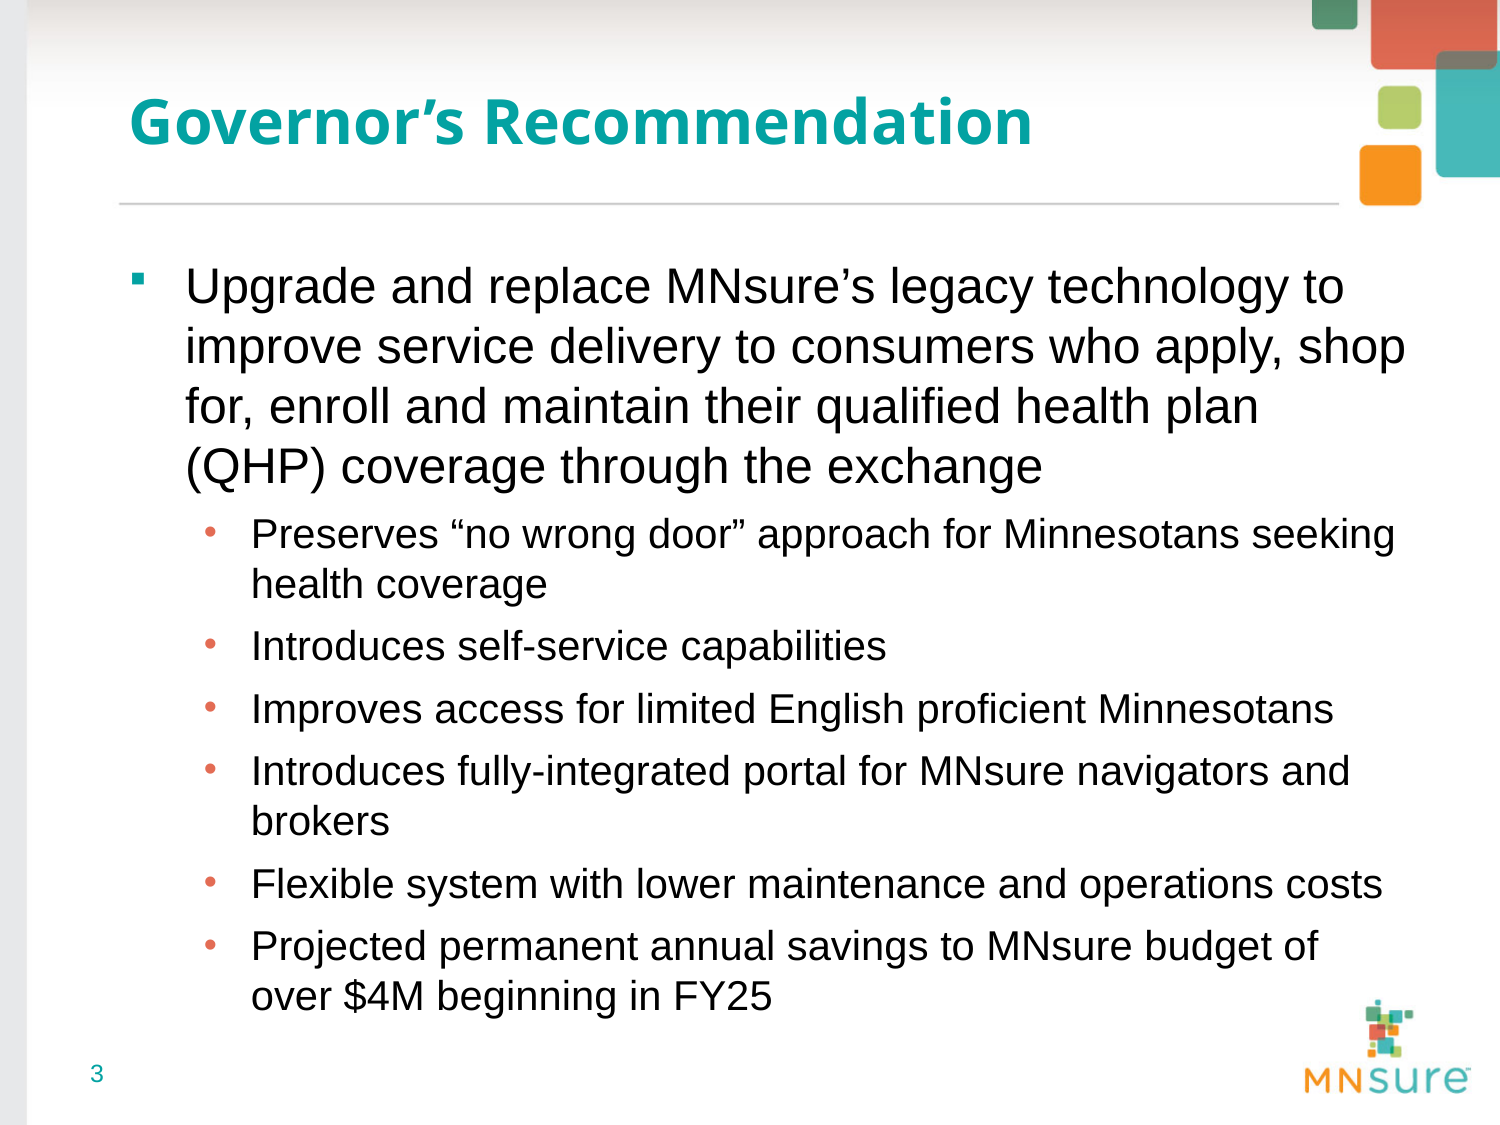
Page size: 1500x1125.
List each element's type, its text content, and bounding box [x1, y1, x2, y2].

title Governor’s Recommendation [113, 45, 1346, 194]
list Upgrade and replace MNsure’s legacy technology to improve service delivery to consumers who apply, shop for, enroll and maintain their qualified health plan (QHP) coverage through the exchange Preserves “no wrong door” approach for Minnesotans seeking health coverage Introduces self-service capabilities Improves access for limited English proficient Minnesotans Introduces fully-integrated portal for MNsure navigators and brokers Flexible system with lower maintenance and operations costs Projected permanent annual savings to MNsure budget of over $4M beginning in FY25 [113, 246, 1425, 1005]
slide_number 3 [75, 1042, 156, 1103]
picture [0, 0, 1500, 1125]
